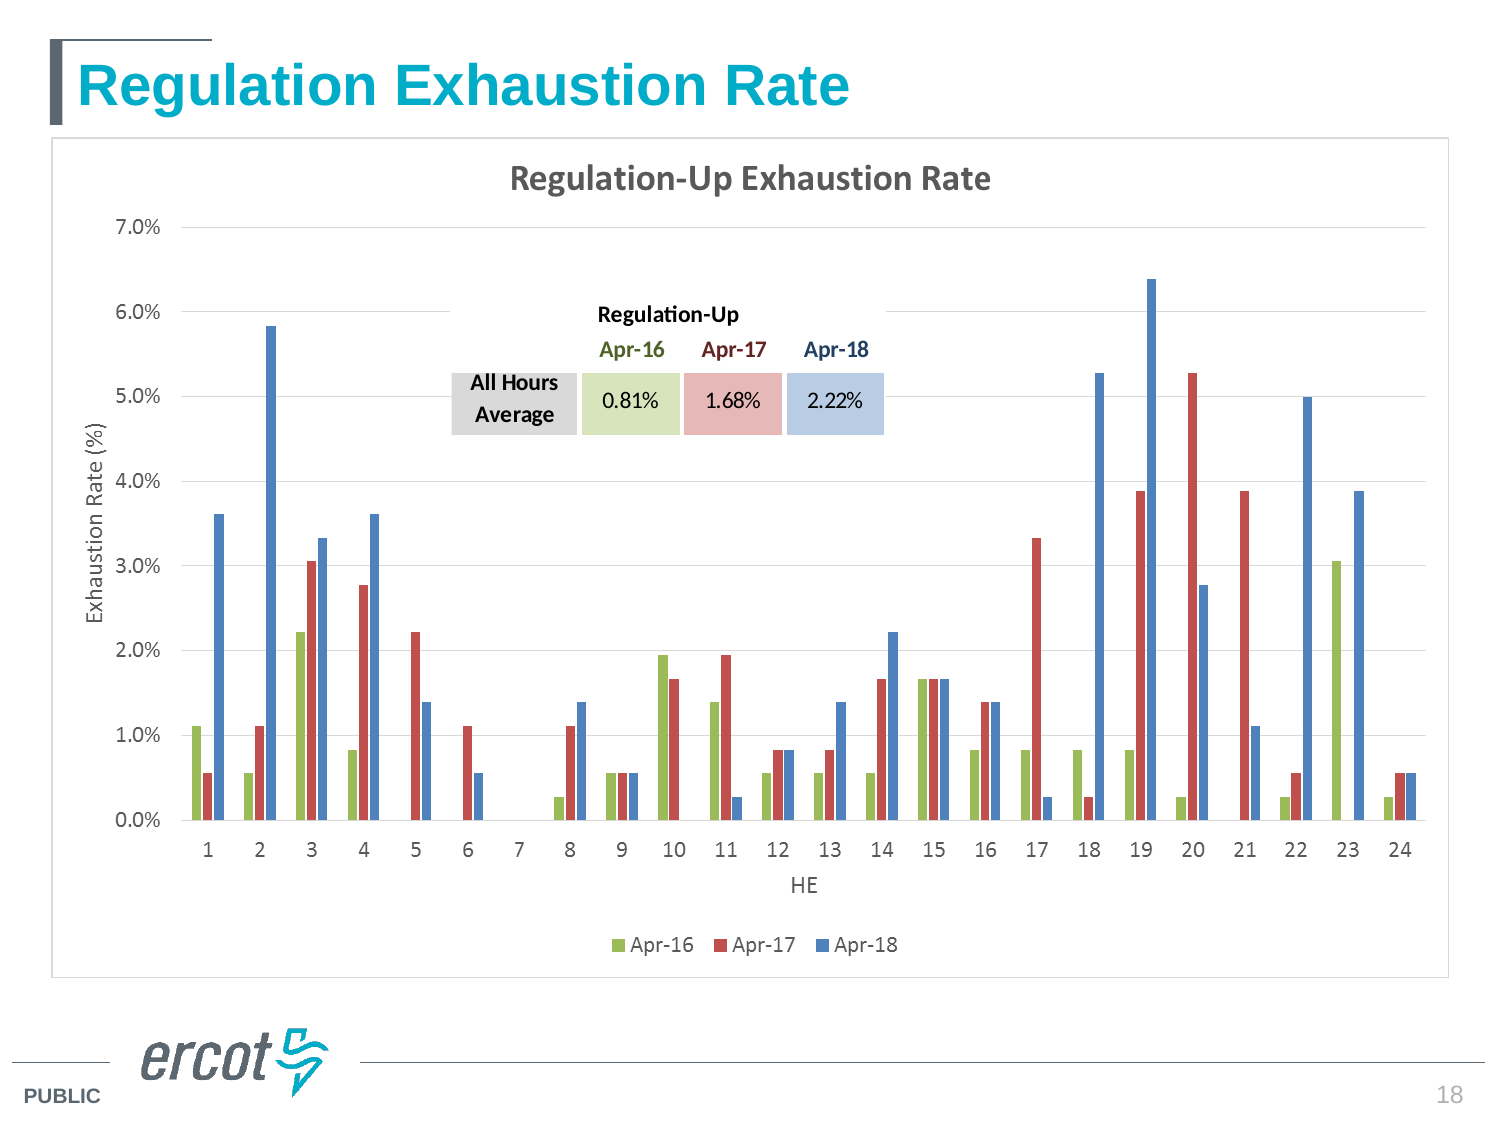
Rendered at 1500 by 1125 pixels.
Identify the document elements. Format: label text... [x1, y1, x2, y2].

title Regulation Exhaustion Rate [62, 39, 1450, 125]
picture [137, 1024, 332, 1100]
picture [449, 299, 888, 439]
slide_number 18 [1412, 1076, 1488, 1112]
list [50, 137, 1450, 978]
